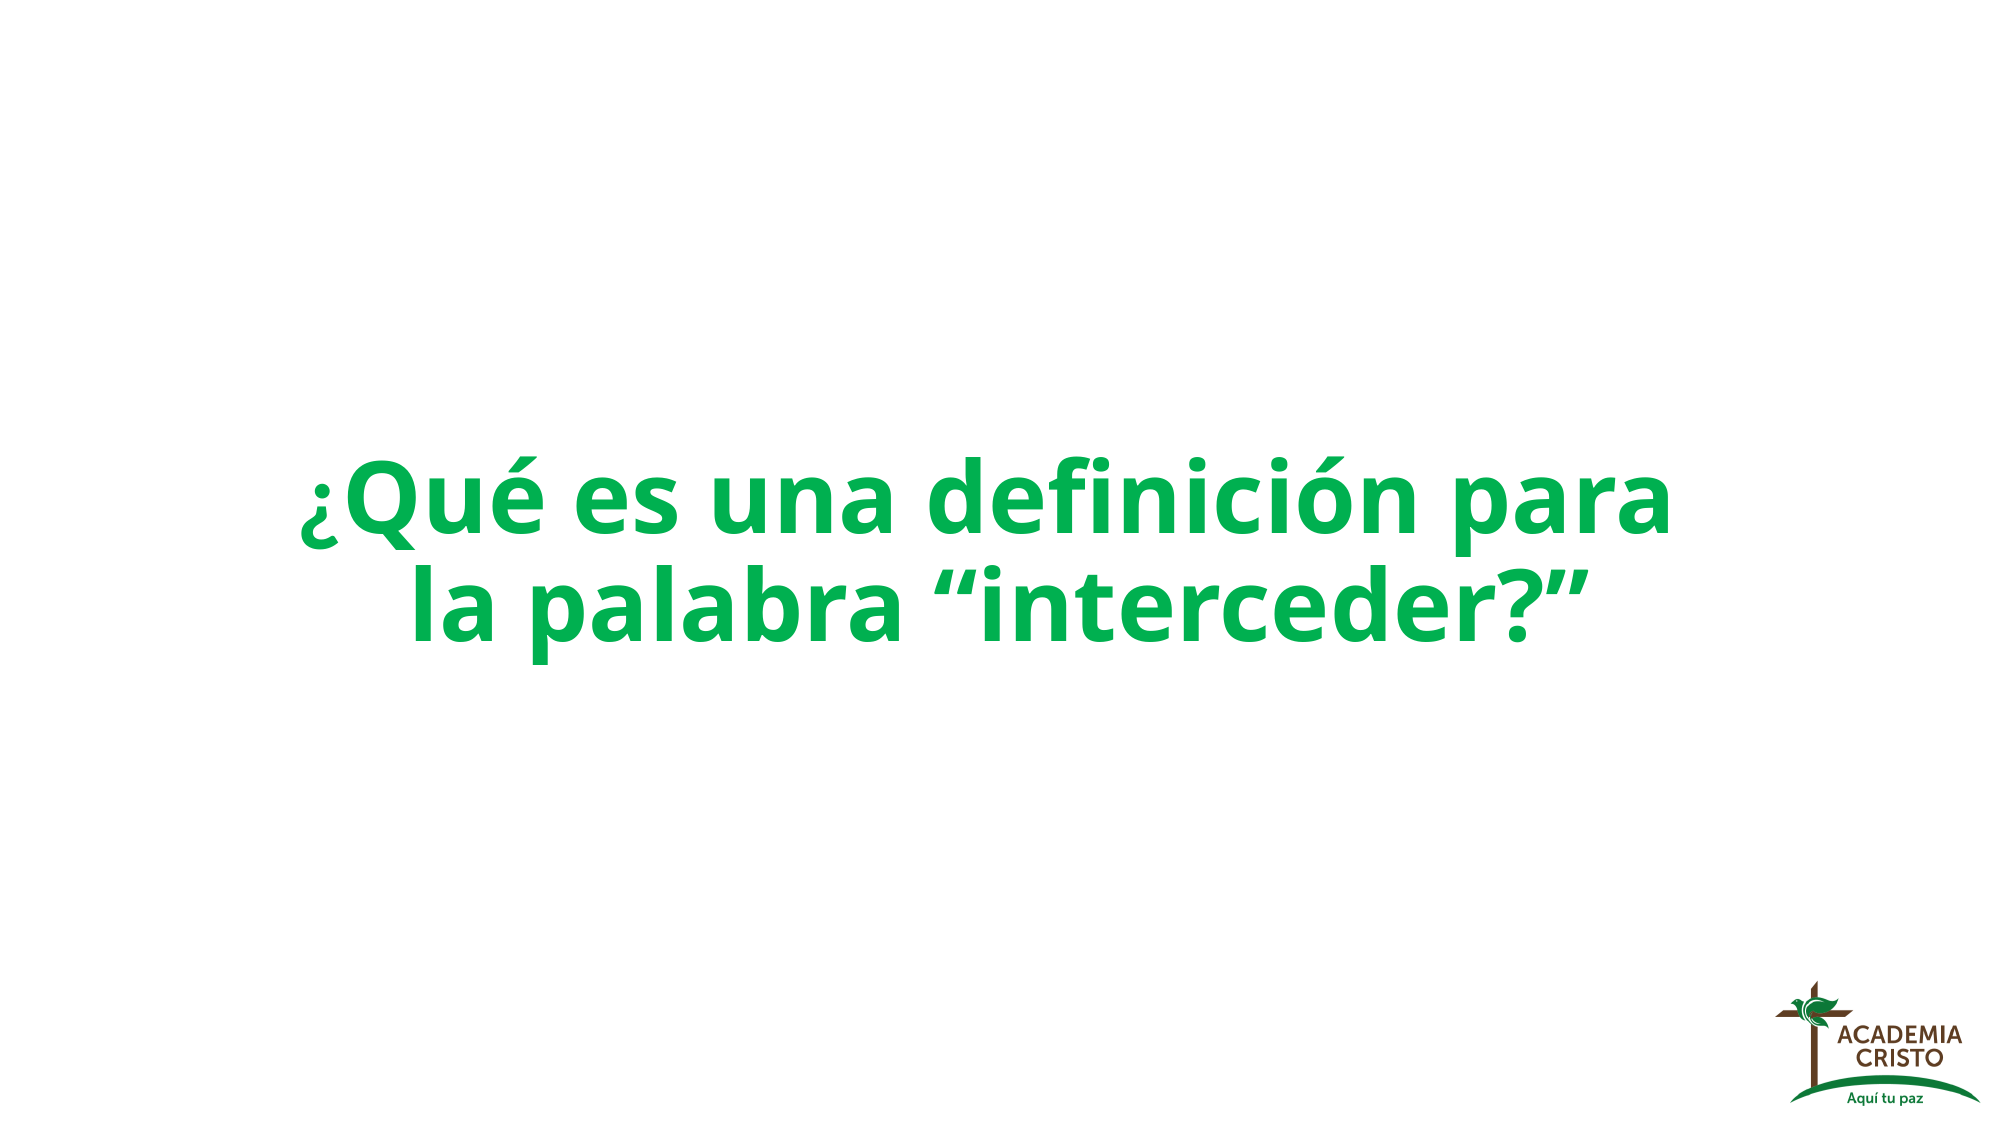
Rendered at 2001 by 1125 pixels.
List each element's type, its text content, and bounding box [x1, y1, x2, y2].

picture [1759, 972, 2000, 1125]
title ¿Qué es una definición para la palabra “interceder?” [137, 309, 1863, 702]
